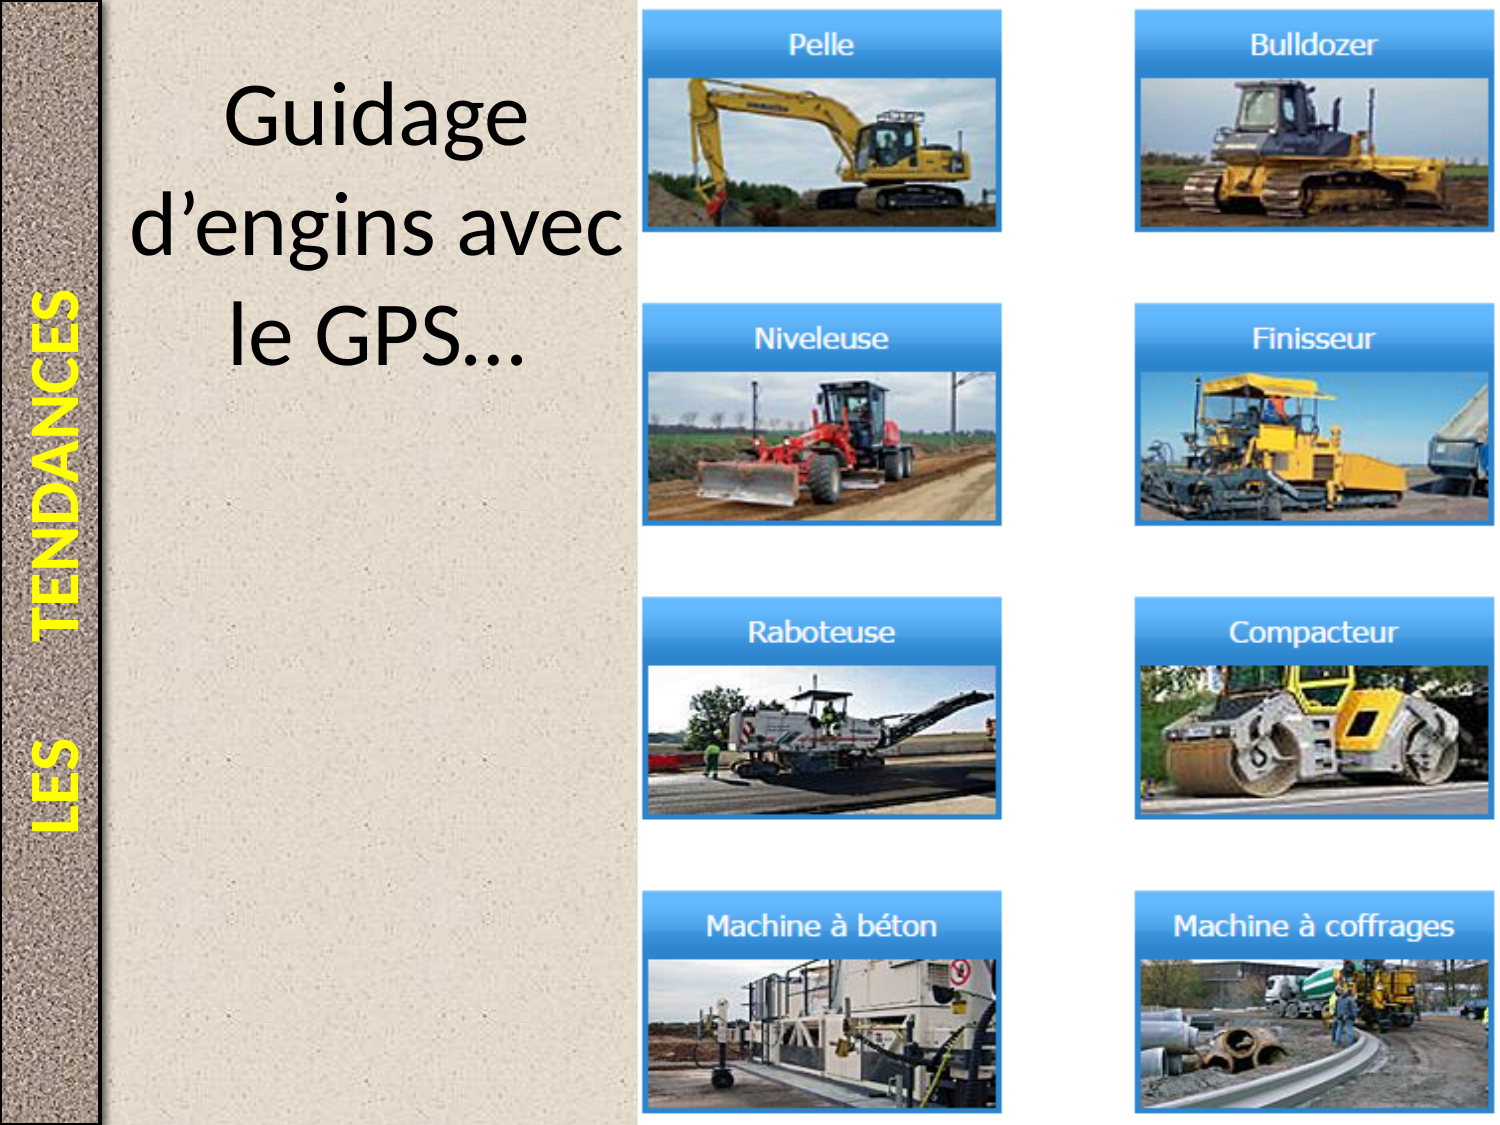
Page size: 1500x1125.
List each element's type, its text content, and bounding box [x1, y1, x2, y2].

picture [101, 0, 1500, 1125]
text_box LES TENDANCES [0, 0, 101, 1125]
title Guidage d’engins avec le GPS… [112, 42, 632, 395]
